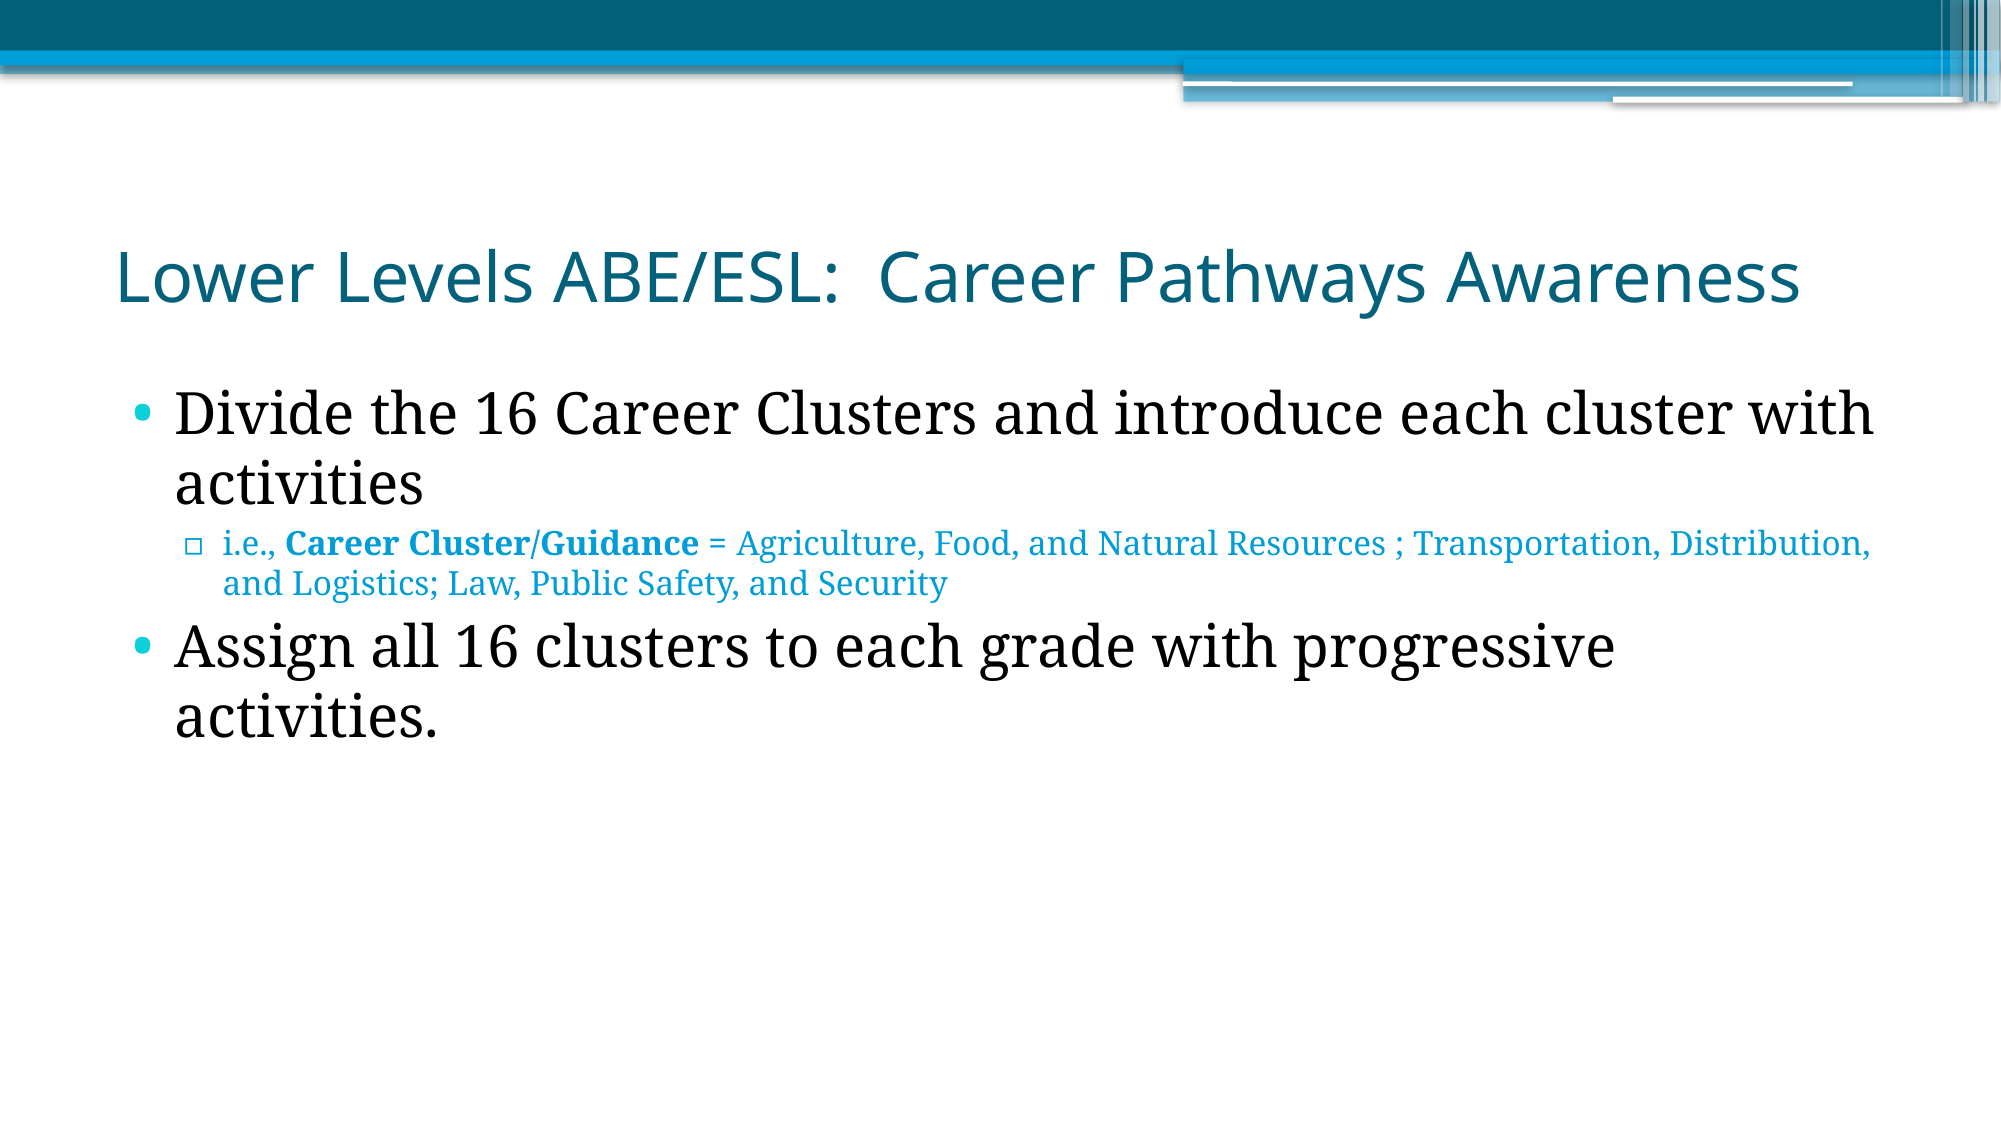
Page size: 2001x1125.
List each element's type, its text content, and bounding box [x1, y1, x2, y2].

list Divide the 16 Career Clusters and introduce each cluster with activities i.e., Career Cluster/Guidance = Agriculture, Food, and Natural Resources ; Transportation, Distribution, and Logistics; Law, Public Safety, and Security Assign all 16 clusters to each grade with progressive activities. [99, 368, 1900, 1079]
title Lower Levels ABE/ESL: Career Pathways Awareness [99, 187, 1900, 363]
